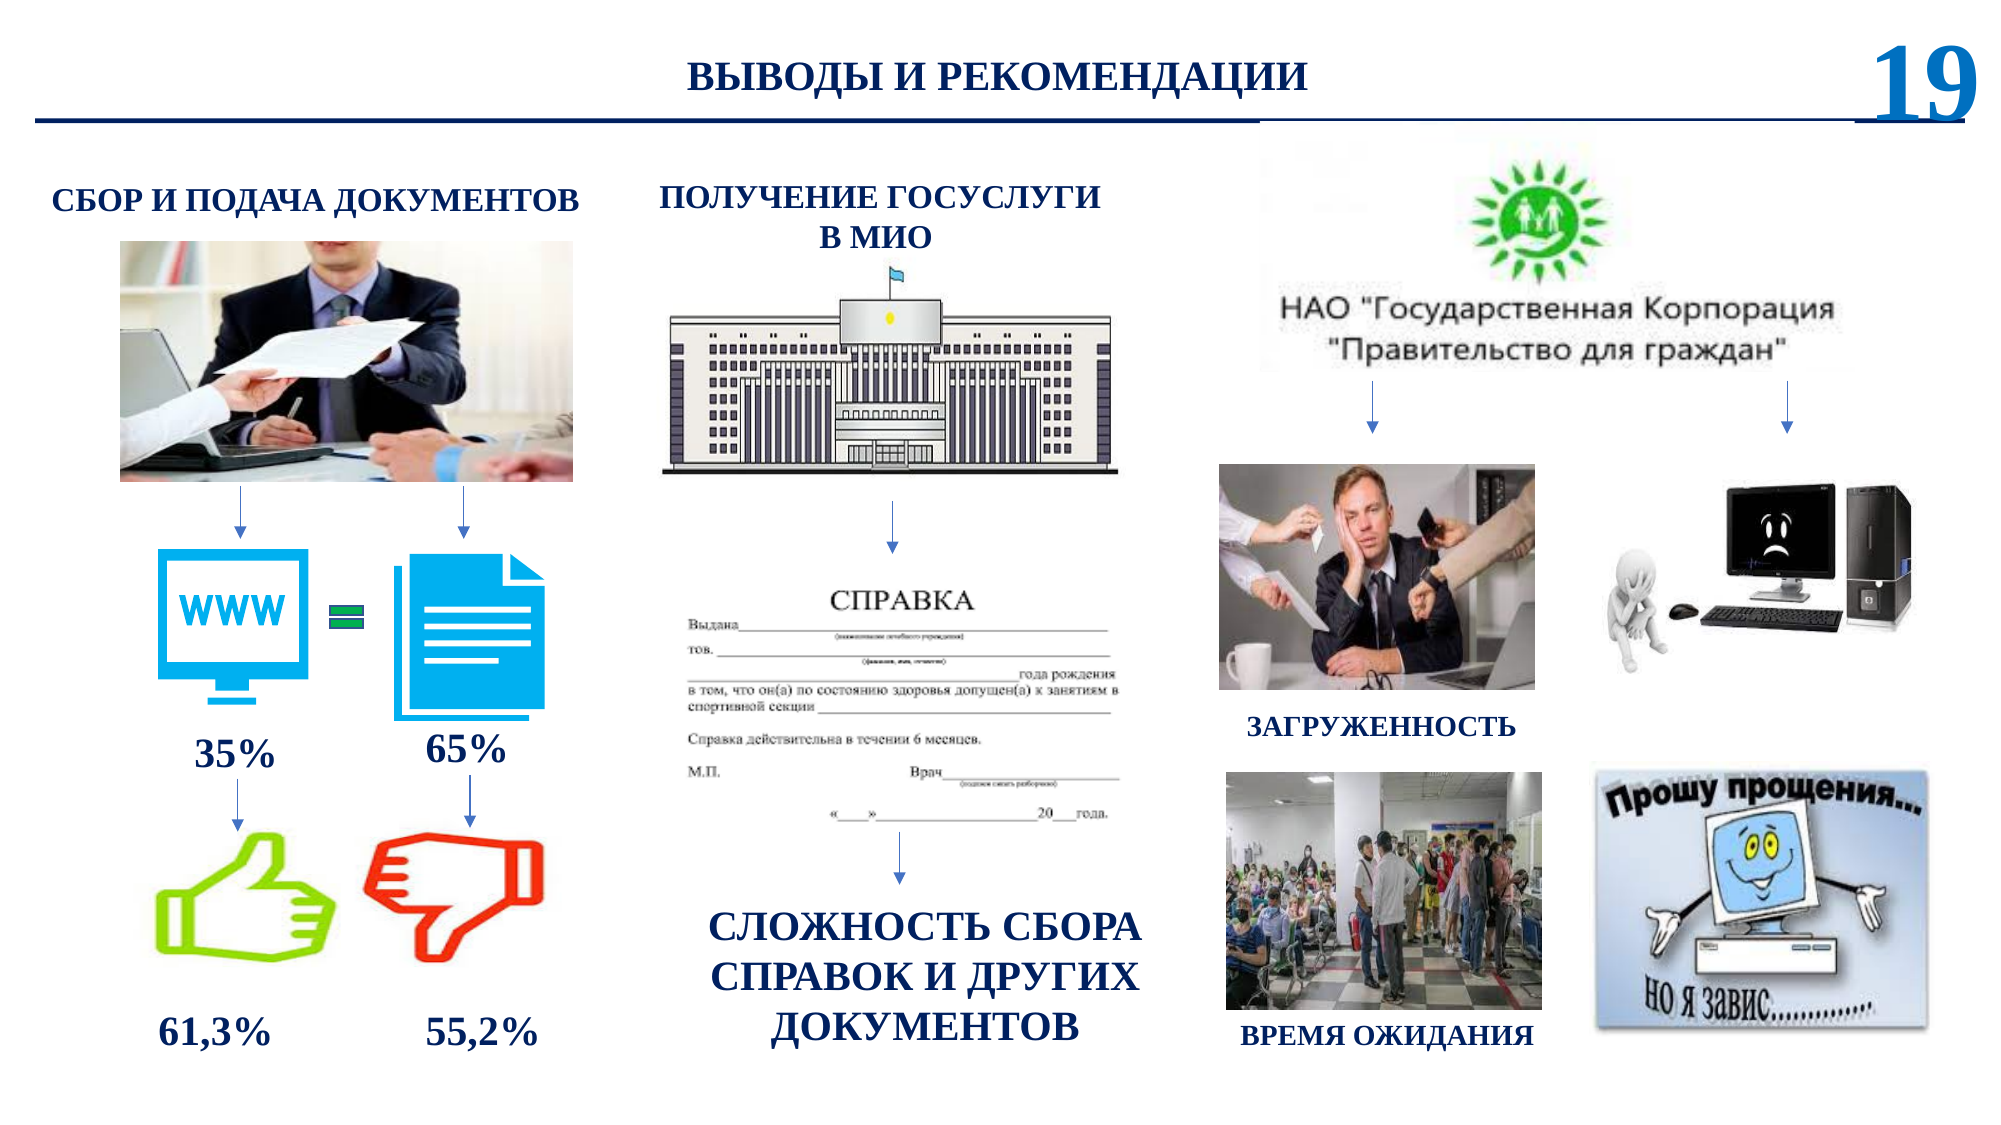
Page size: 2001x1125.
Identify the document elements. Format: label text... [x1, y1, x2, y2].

text_box [329, 605, 364, 616]
text_box ПОЛУЧЕНИЕ ГОСУСЛУГИ В МИО [603, 168, 1165, 263]
picture [120, 241, 573, 482]
picture [1259, 121, 1855, 372]
text_box [409, 553, 545, 710]
picture [651, 246, 1129, 487]
picture [1589, 761, 1935, 1037]
text_box [329, 618, 364, 629]
text_box СЛОЖНОСТЬ СБОРА СПРАВОК И ДРУГИХ ДОКУМЕНТОВ [665, 891, 1185, 1057]
text_box 35% [179, 718, 296, 772]
text_box ЗАГРУЖЕННОСТЬ [1224, 700, 1540, 751]
text_box [394, 565, 410, 721]
text_box 19 [1849, 0, 2000, 150]
text_box ВЫВОДЫ И РЕКОМЕНДАЦИИ [672, 37, 1328, 107]
picture [672, 564, 1130, 863]
picture [120, 772, 573, 1010]
picture [1219, 464, 1535, 690]
text_box ВРЕМЯ ОЖИДАНИЯ [1214, 1009, 1560, 1059]
text_box СБОР И ПОДАЧА ДОКУМЕНТОВ [35, 170, 597, 226]
text_box [158, 549, 309, 691]
text_box 65% [410, 712, 528, 772]
text_box 55,2% [410, 1010, 573, 1061]
text_box [207, 697, 257, 705]
picture [1601, 479, 1918, 675]
text_box 61,3% [143, 1010, 296, 1061]
picture [1226, 772, 1542, 1010]
